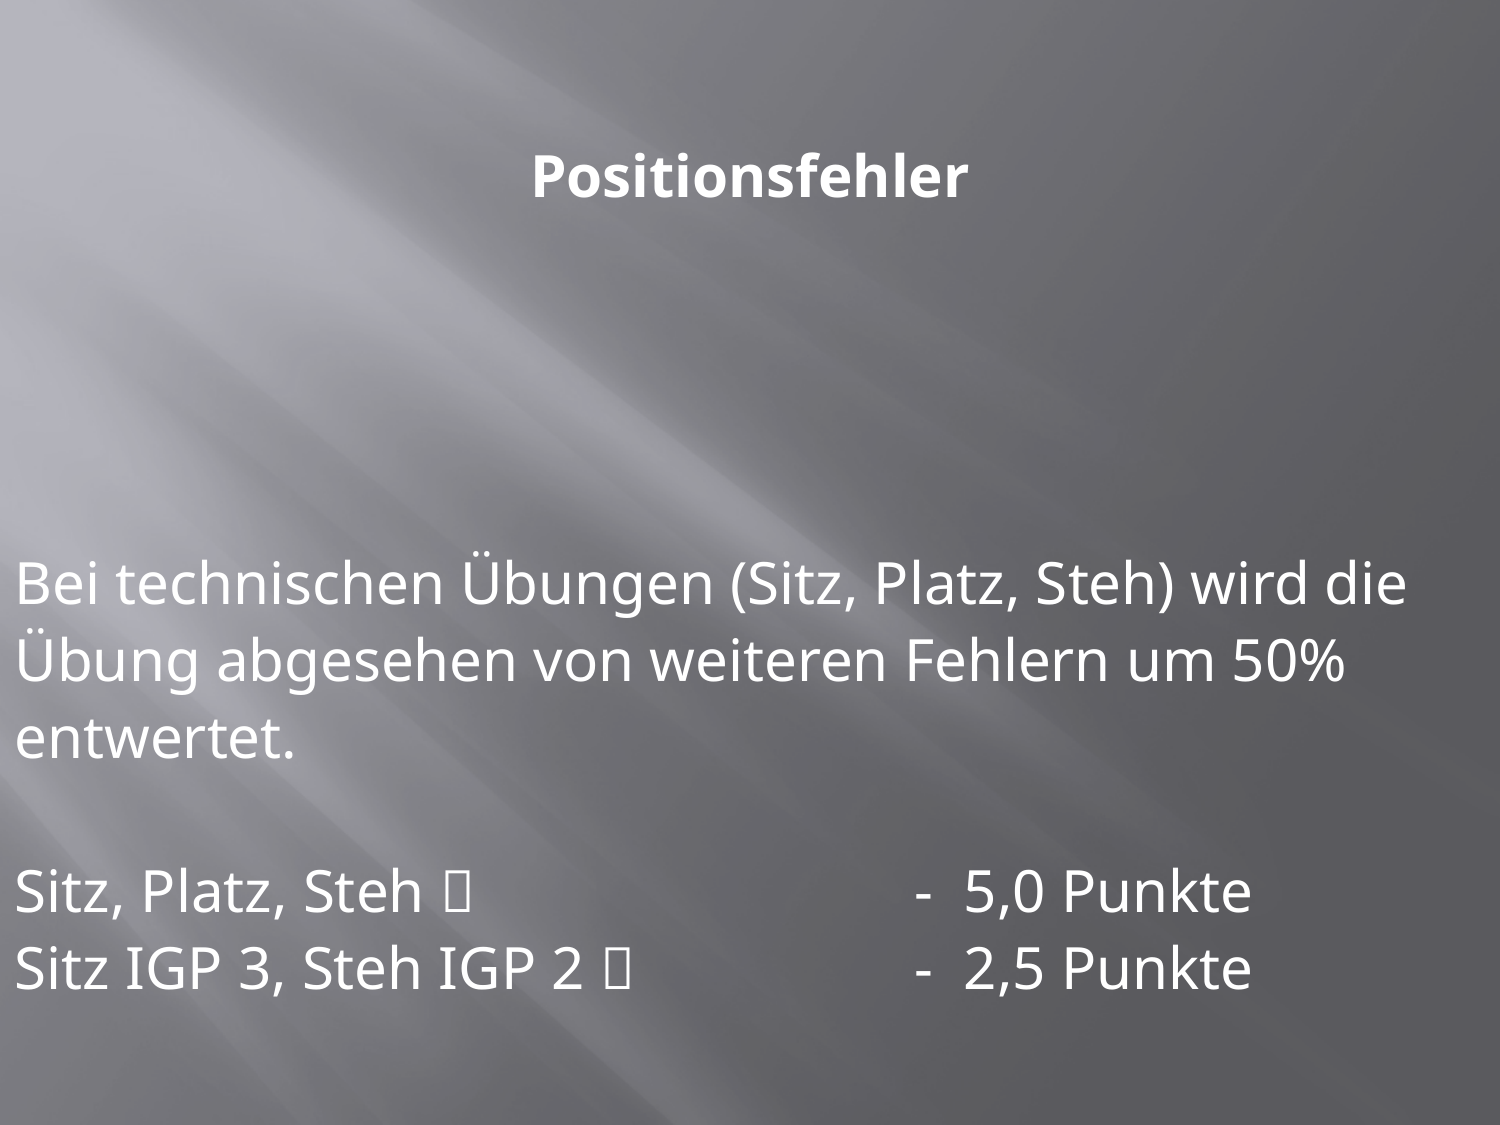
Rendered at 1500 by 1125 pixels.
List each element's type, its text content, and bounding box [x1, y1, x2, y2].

text_box Bei technischen Übungen (Sitz, Platz, Steh) wird die Übung abgesehen von weiteren Fehlern um 50% entwertet. Sitz, Platz, Steh  - 5,0 Punkte Sitz IGP 3, Steh IGP 2  - 2,5 Punkte [0, 532, 1500, 1054]
title Positionsfehler [75, 45, 1425, 233]
